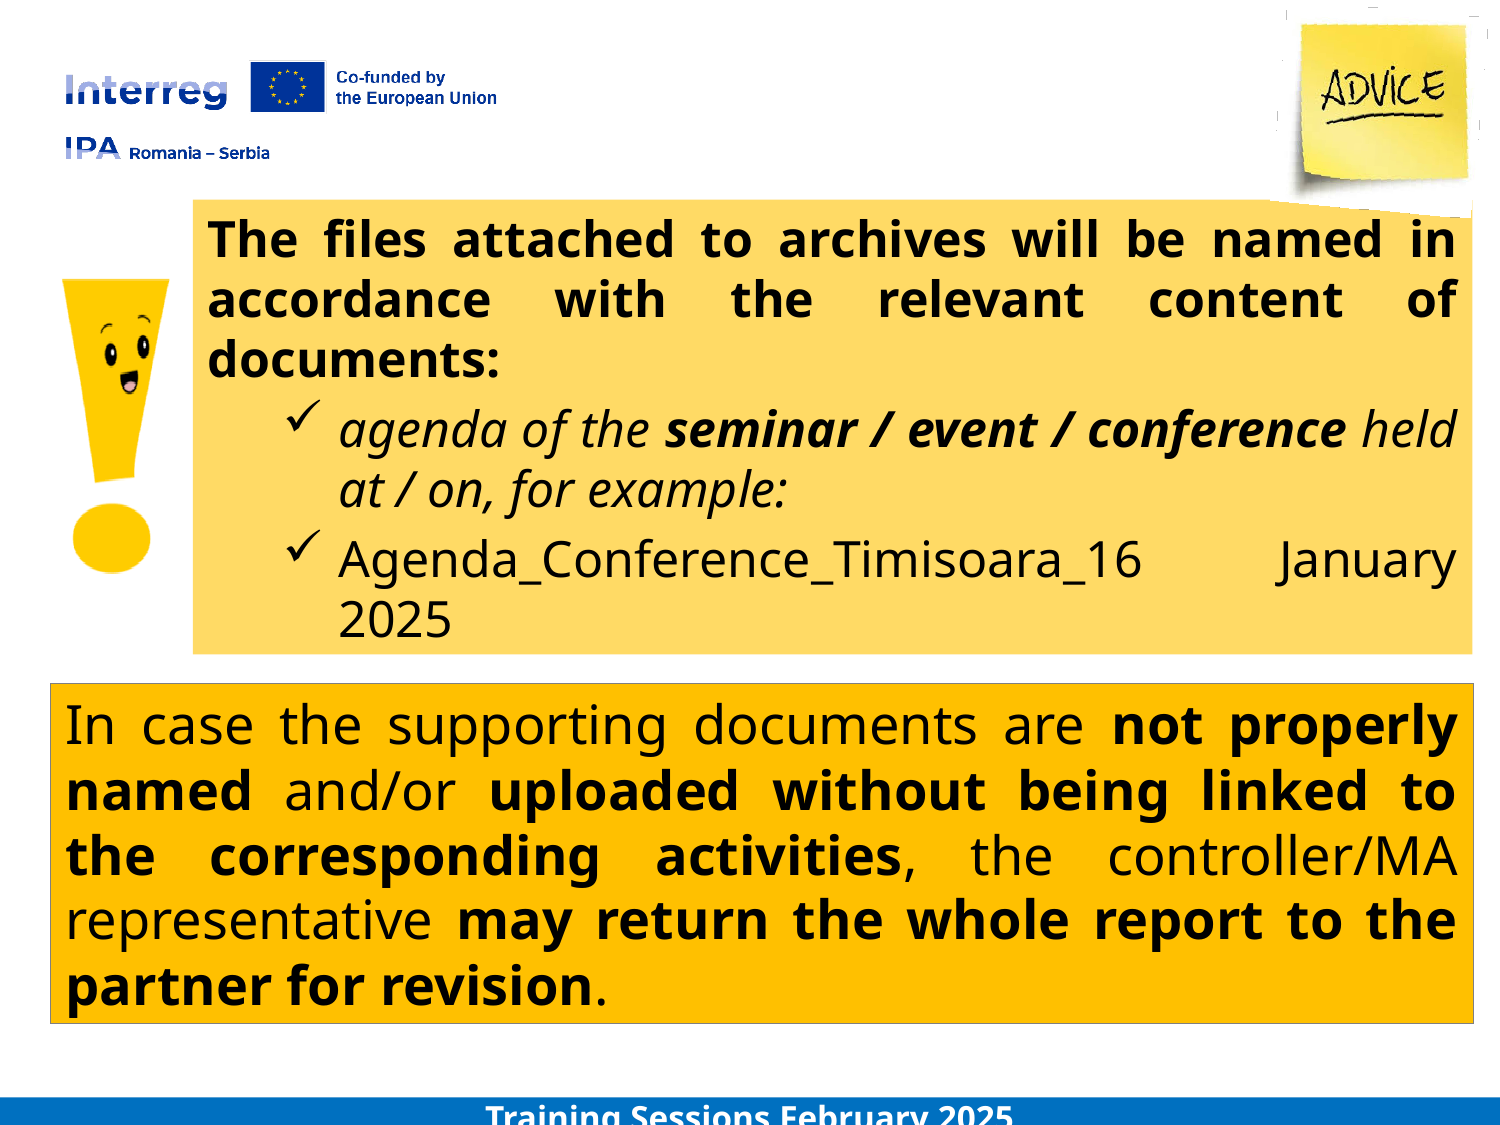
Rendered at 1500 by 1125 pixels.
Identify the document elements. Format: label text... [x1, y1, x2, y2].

picture [0, 0, 1500, 1097]
text_box In case the supporting documents are not properly named and/or uploaded without being linked to the corresponding activities, the controller/MA representative may return the whole report to the partner for revision. [50, 683, 1474, 1024]
text_box The files attached to archives will be named in accordance with the relevant content of documents: agenda of the seminar / event / conference held at / on, for example: Agenda_Conference_Timisoara_16 January 2025 [192, 199, 1473, 655]
